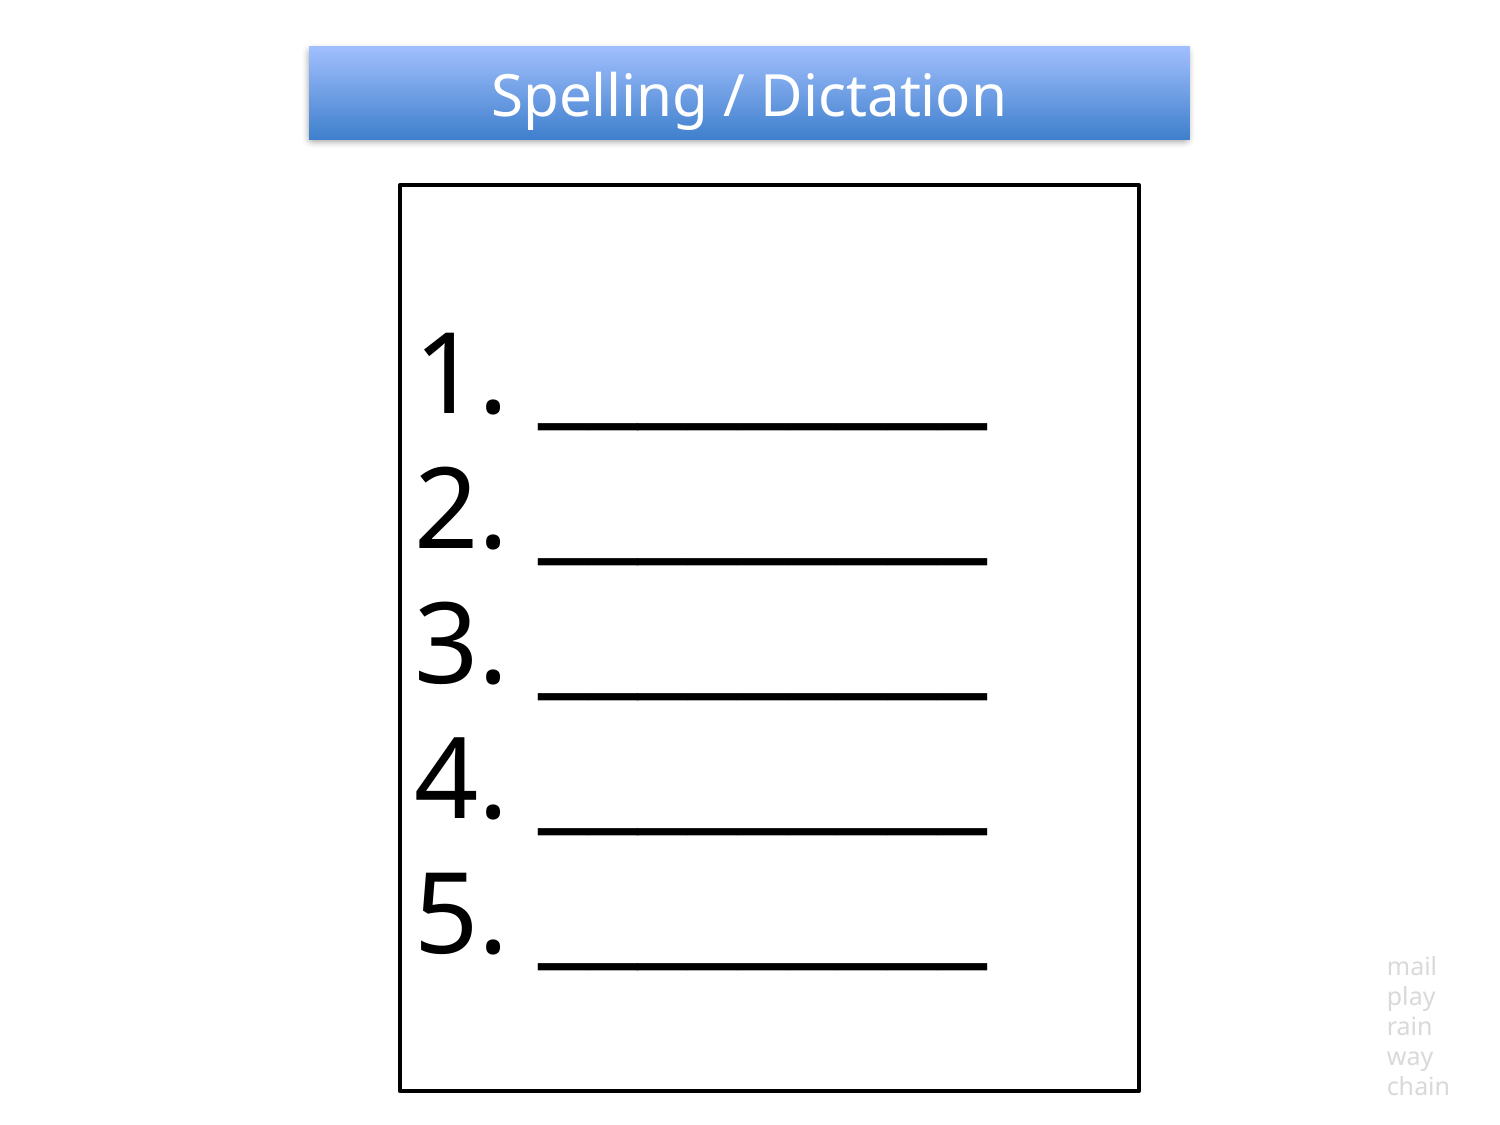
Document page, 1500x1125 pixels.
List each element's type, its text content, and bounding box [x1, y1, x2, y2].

text_box Spelling / Dictation [309, 46, 1190, 140]
text_box mail play rain way chain [1372, 942, 1482, 1108]
text_box 1. _________ 2. _________ 3. _________ 4. _________ 5. _________ [398, 183, 1141, 1093]
